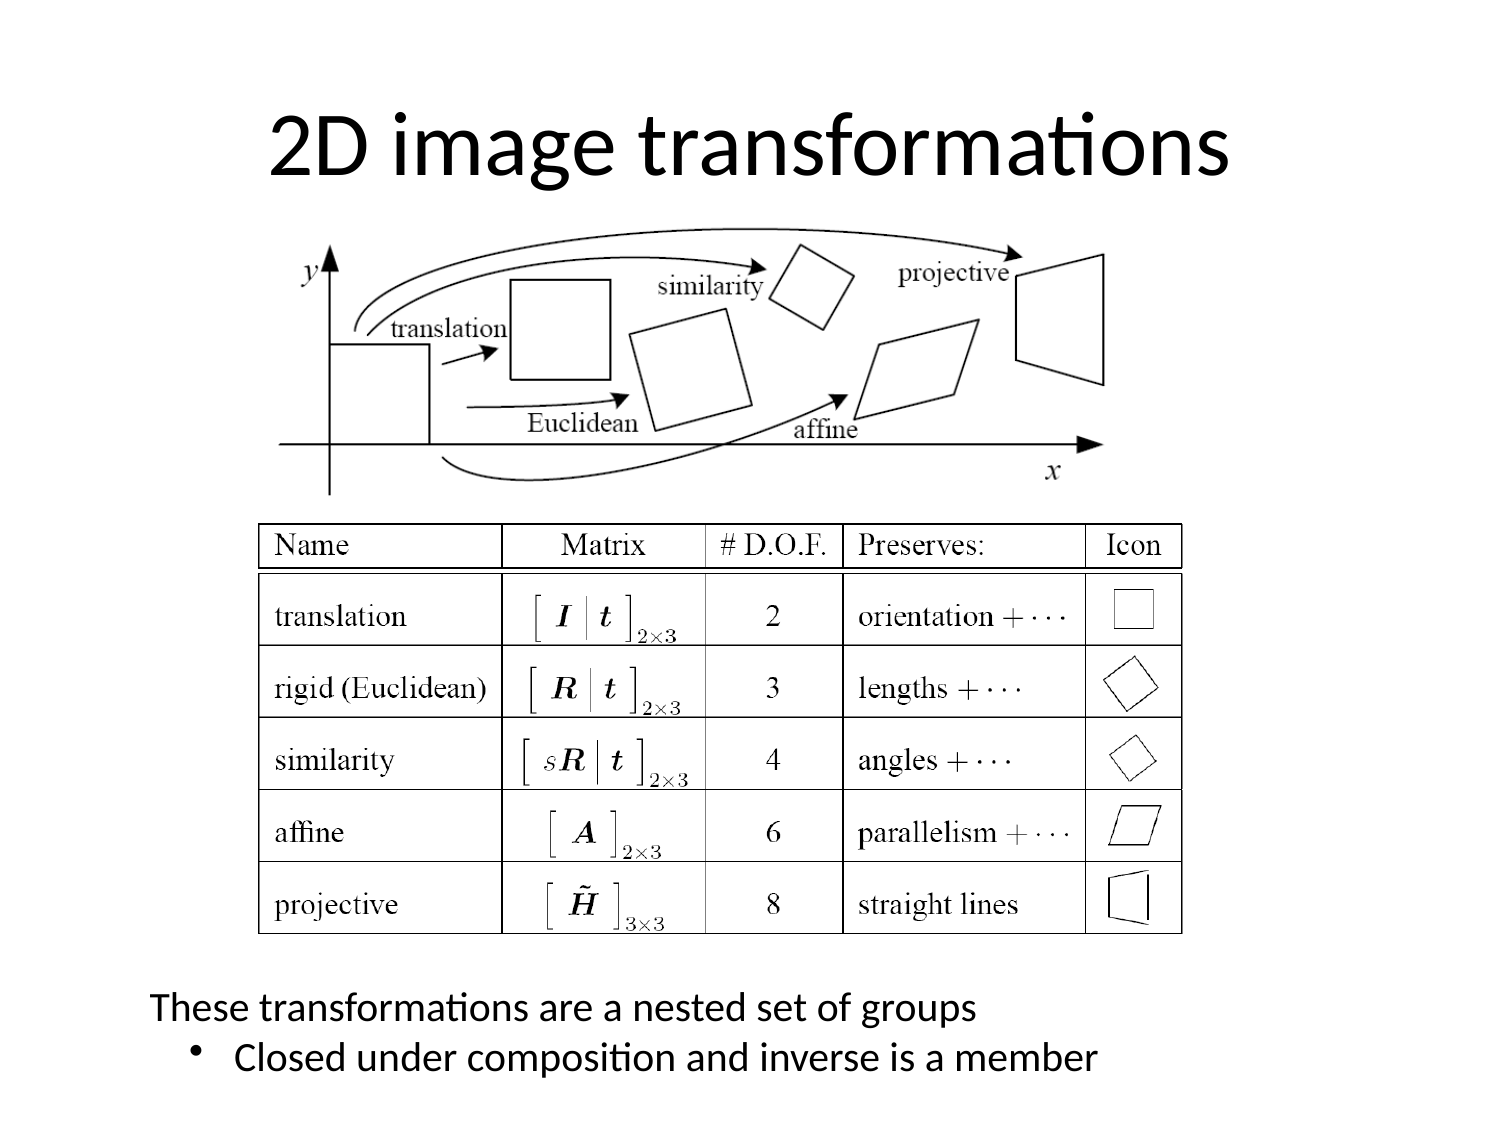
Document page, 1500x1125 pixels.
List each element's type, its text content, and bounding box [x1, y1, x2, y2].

text_box These transformations are a nested set of groups Closed under composition and inverse is a member [134, 972, 1438, 1088]
title 2D image transformations [75, 45, 1425, 233]
picture [235, 214, 1211, 952]
